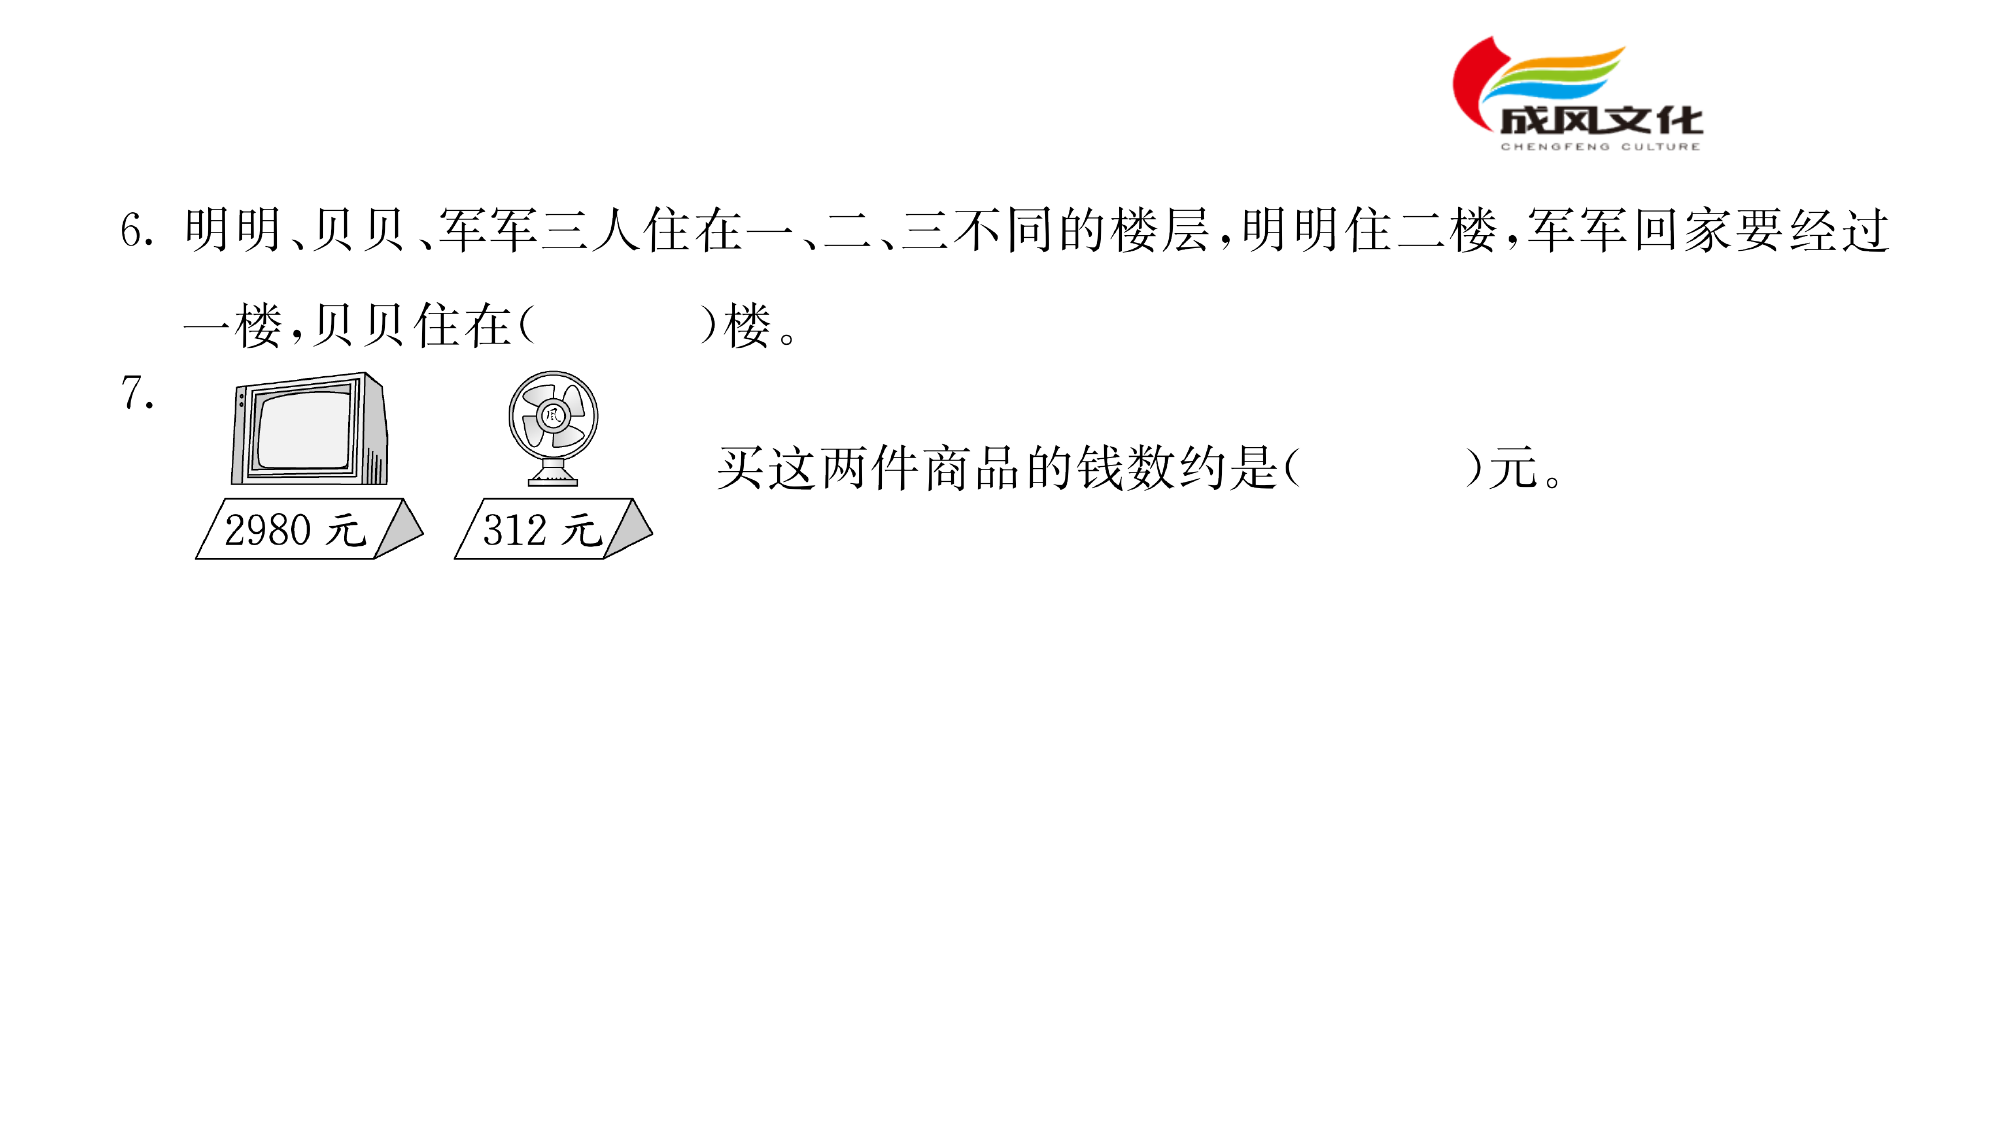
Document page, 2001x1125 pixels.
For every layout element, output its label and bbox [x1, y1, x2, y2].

picture [118, 30, 2000, 564]
